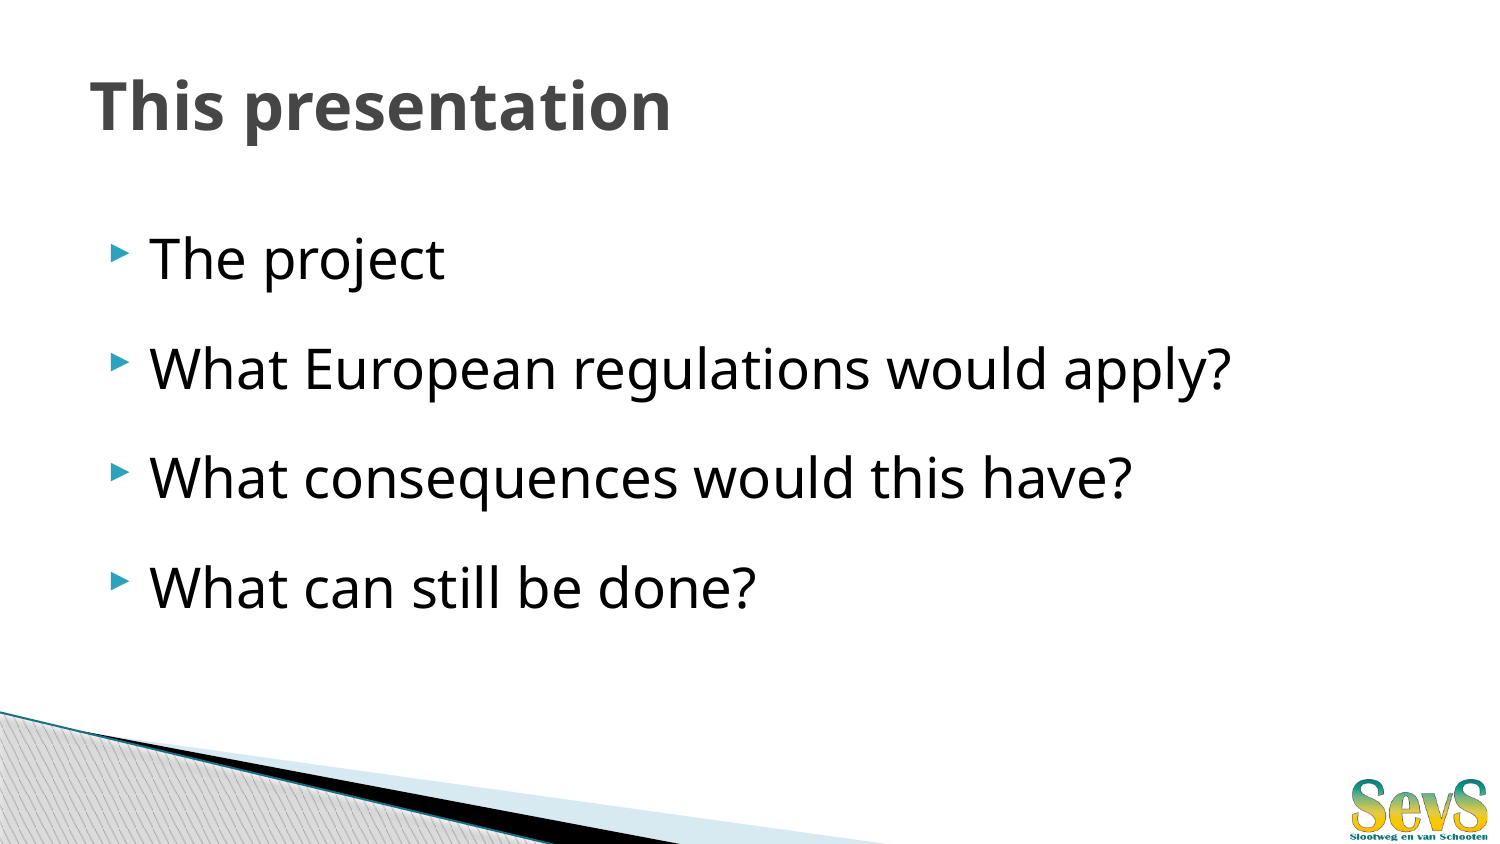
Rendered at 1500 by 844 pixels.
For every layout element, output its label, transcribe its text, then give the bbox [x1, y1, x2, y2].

list The project What European regulations would apply? What consequences would this have? What can still be done? [75, 182, 1425, 647]
picture [1350, 778, 1488, 841]
title This presentation [75, 33, 1425, 175]
